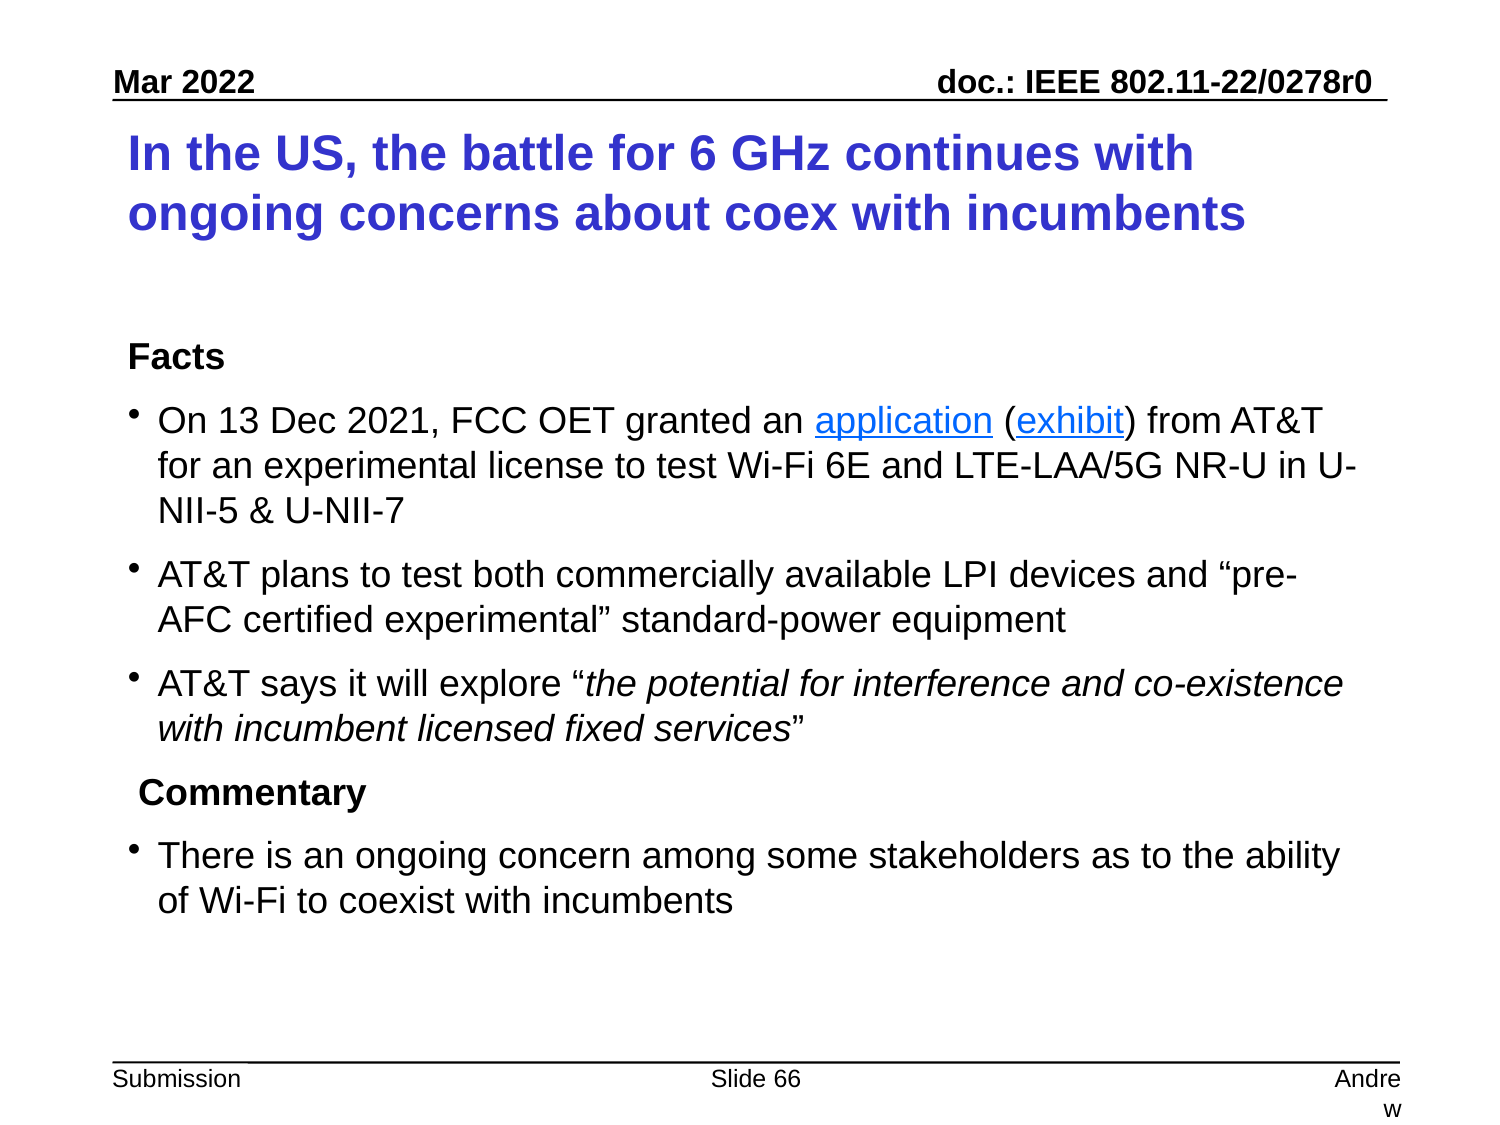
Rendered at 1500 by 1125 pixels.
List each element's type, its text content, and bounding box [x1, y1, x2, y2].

title In the US, the battle for 6 GHz continues with ongoing concerns about coex with incumbents [112, 112, 1388, 288]
footer Andrew Myles, Cisco [1320, 1061, 1402, 1093]
slide_number Slide 66 [709, 1061, 803, 1093]
list Facts On 13 Dec 2021, FCC OET granted an application (exhibit) from AT&T for an experimental license to test Wi‑Fi 6E and LTE-LAA/5G NR-U in U-NII-5 & U-NII-7 AT&T plans to test both commercially available LPI devices and “pre-AFC certified experimental” standard-power equipment AT&T says it will explore “the potential for interference and co-existence with incumbent licensed fixed services” Commentary There is an ongoing concern among some stakeholders as to the ability of Wi-Fi to coexist with incumbents [112, 324, 1388, 1000]
